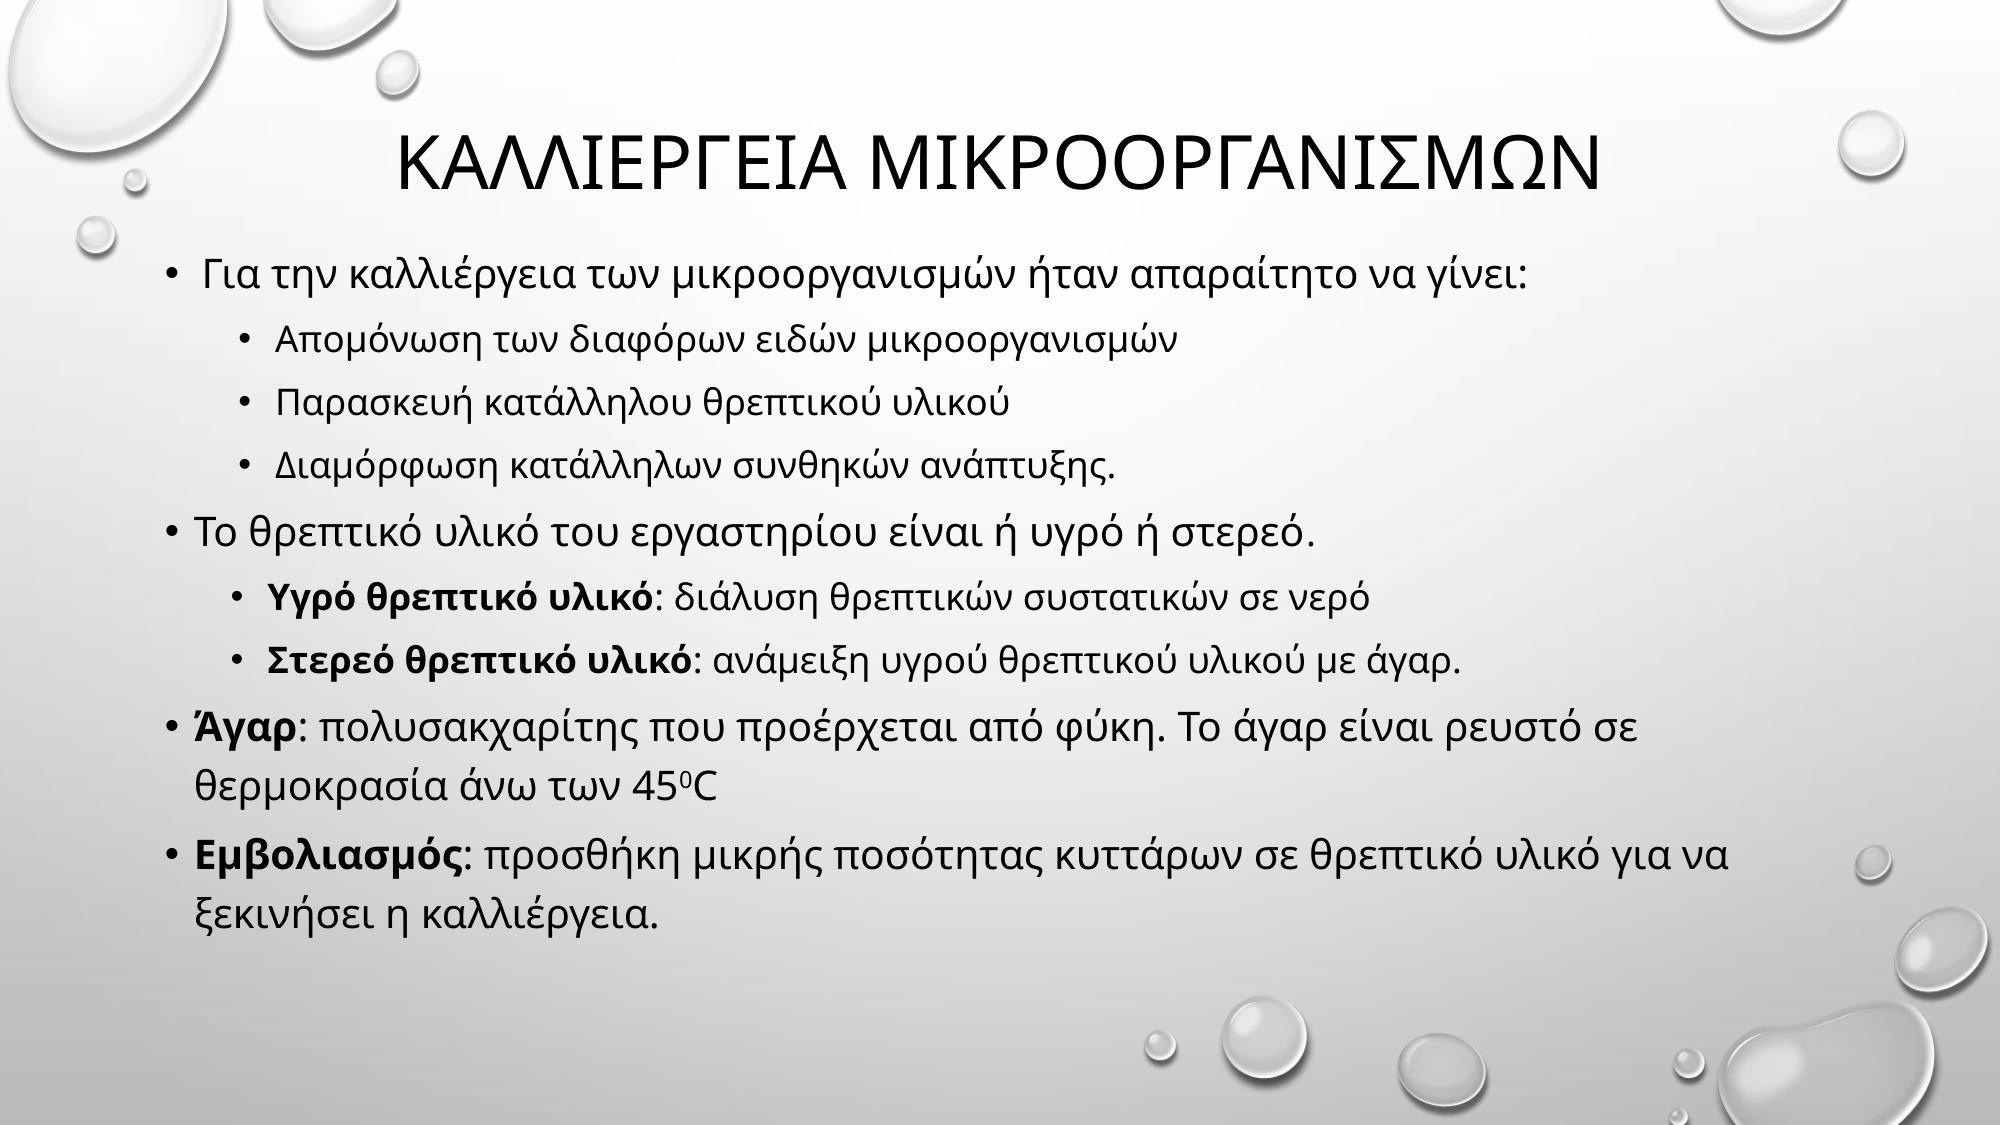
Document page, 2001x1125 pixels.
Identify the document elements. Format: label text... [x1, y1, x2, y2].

picture [0, 0, 2000, 1125]
title Καλλιεργεια μικροοργανισμων [149, 101, 1851, 231]
list Για την καλλιέργεια των μικροοργανισμών ήταν απαραίτητο να γίνει: Απομόνωση των διαφόρων ειδών μικροοργανισμών Παρασκευή κατάλληλου θρεπτικού υλικού Διαμόρφωση κατάλληλων συνθηκών ανάπτυξης. Το θρεπτικό υλικό του εργαστηρίου είναι ή υγρό ή στερεό. Υγρό θρεπτικό υλικό: διάλυση θρεπτικών συστατικών σε νερό Στερεό θρεπτικό υλικό: ανάμειξη υγρού θρεπτικού υλικού με άγαρ. Άγαρ: πολυσακχαρίτης που προέρχεται από φύκη. Το άγαρ είναι ρευστό σε θερμοκρασία άνω των 450C Εμβολιασμός: προσθήκη μικρής ποσότητας κυττάρων σε θρεπτικό υλικό για να ξεκινήσει η καλλιέργεια. [149, 230, 1850, 950]
